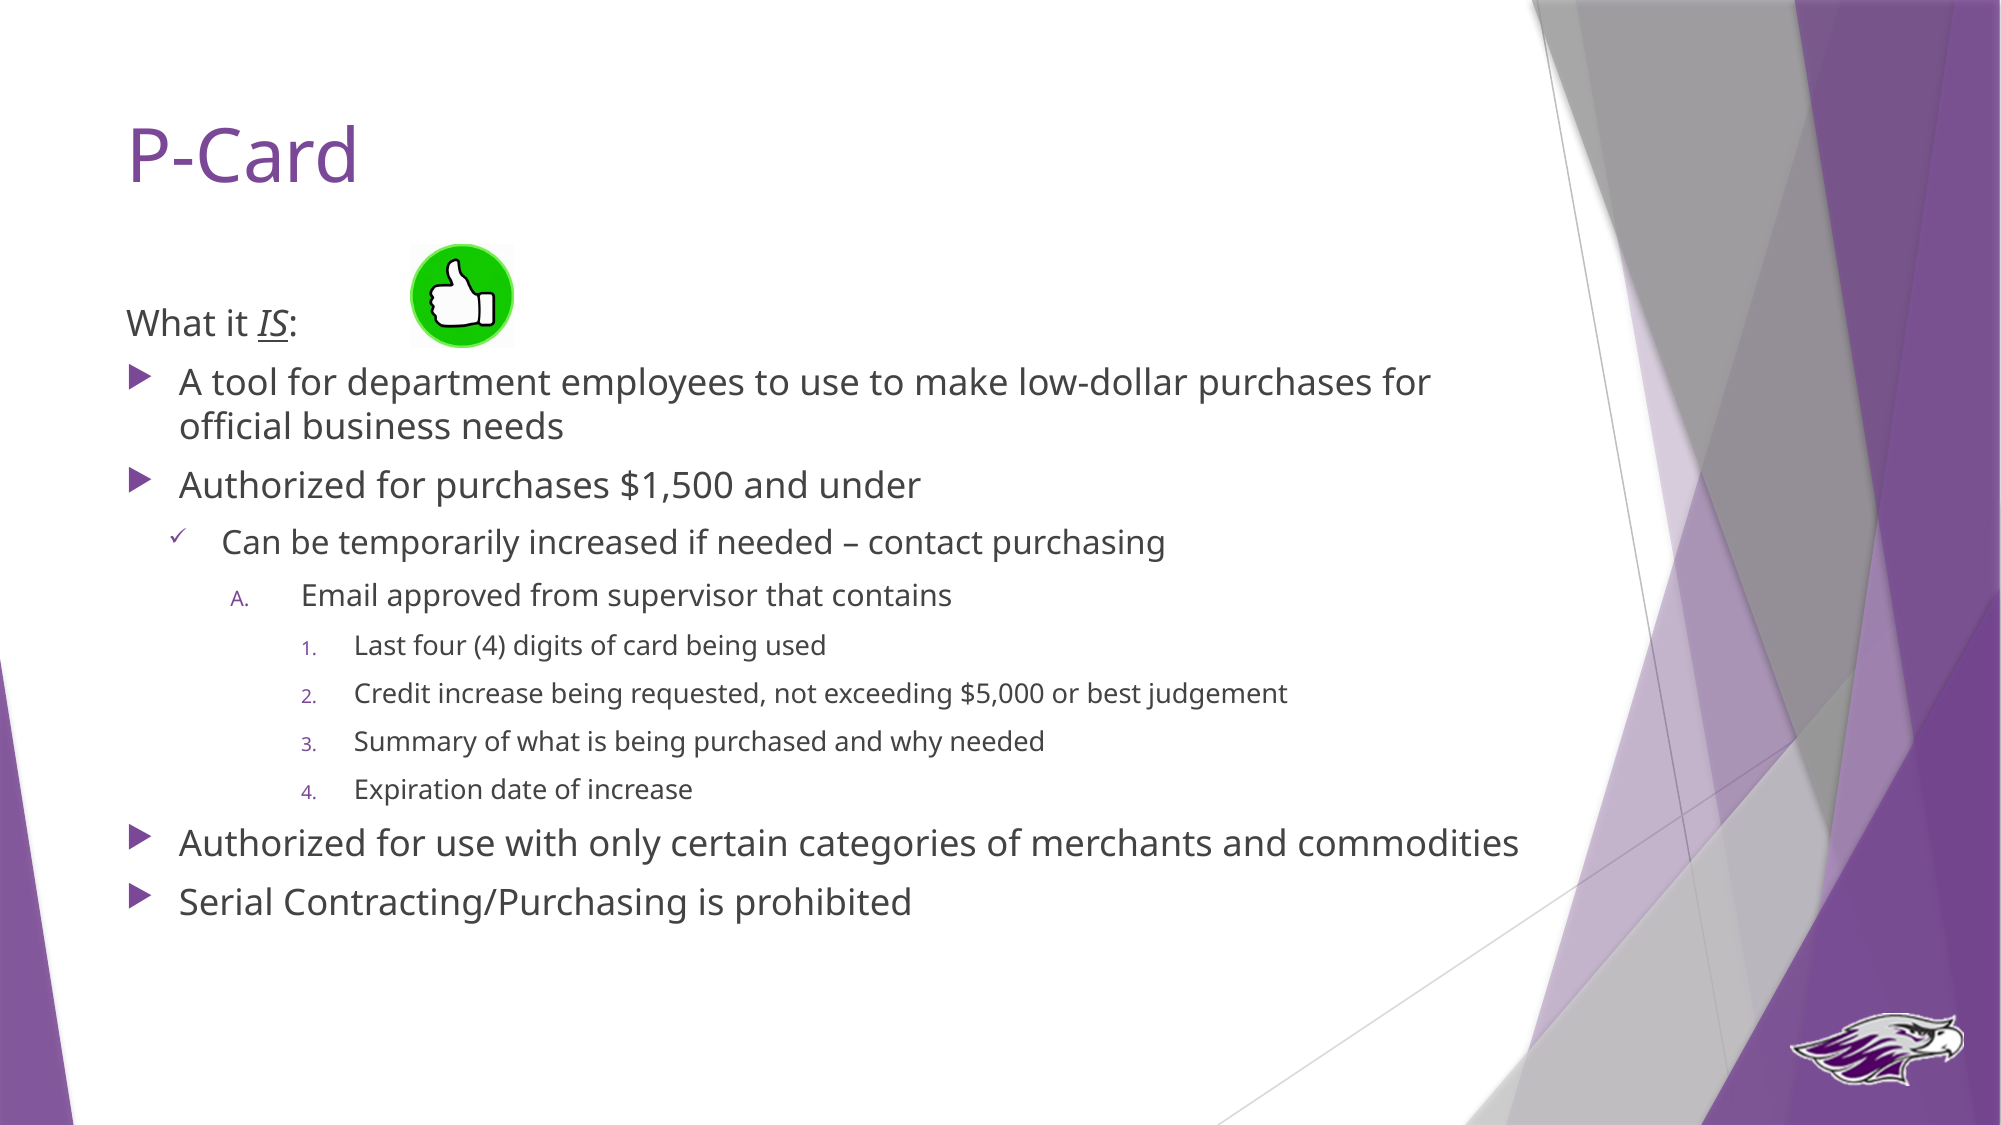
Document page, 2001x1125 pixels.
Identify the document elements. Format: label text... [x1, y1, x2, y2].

list What it IS: A tool for department employees to use to make low-dollar purchases for official business needs Authorized for purchases $1,500 and under Can be temporarily increased if needed – contact purchasing Email approved from supervisor that contains Last four (4) digits of card being used Credit increase being requested, not exceeding $5,000 or best judgement Summary of what is being purchased and why needed Expiration date of increase Authorized for use with only certain categories of merchants and commodities Serial Contracting/Purchasing is prohibited [111, 244, 1549, 980]
picture [1789, 1012, 1964, 1086]
picture [410, 244, 515, 348]
title P-Card [111, 99, 1522, 244]
